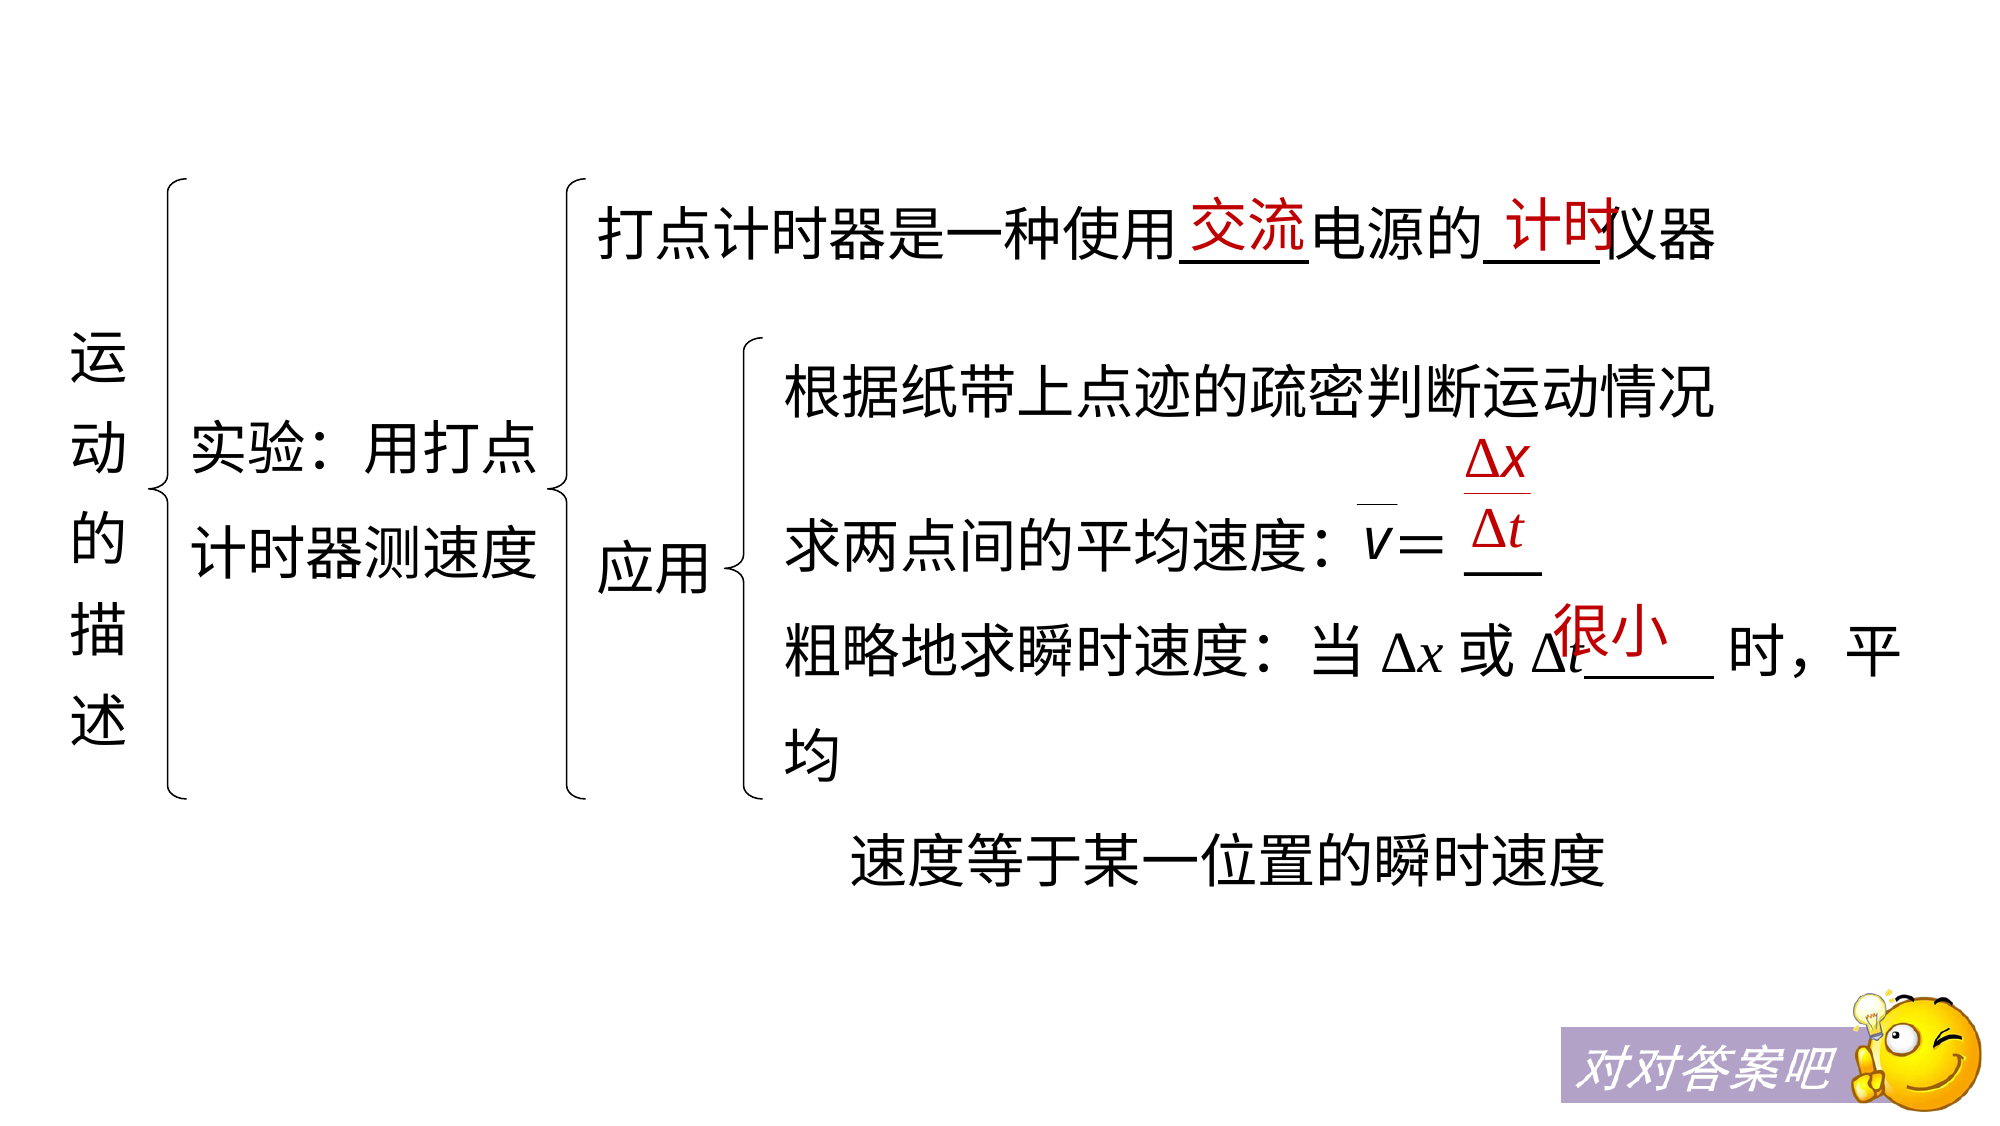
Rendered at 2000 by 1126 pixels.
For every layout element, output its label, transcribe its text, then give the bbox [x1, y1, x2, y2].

text_box 根据纸带上点迹的疏密判断运动情况 求两点间的平均速度： ＝___ 粗略地求瞬时速度：当Δx或Δt 时，平均 速度等于某一位置的瞬时速度 [769, 312, 1957, 902]
text_box [147, 177, 187, 800]
text_box 打点计时器是一种使用 电源的 仪器 [586, 189, 1817, 275]
text_box 应用 [586, 523, 729, 609]
text_box 计时 [1490, 180, 1637, 266]
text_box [1354, 491, 1451, 622]
text_box [546, 177, 586, 800]
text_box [1463, 412, 1584, 608]
text_box [723, 336, 763, 800]
text_box 很小 [1537, 586, 1684, 672]
text_box 交流 [1174, 180, 1321, 266]
text_box 运动的描述 [54, 291, 144, 762]
text_box 实验：用打点 计时器测速度 [174, 368, 554, 594]
picture [1542, 988, 1983, 1125]
